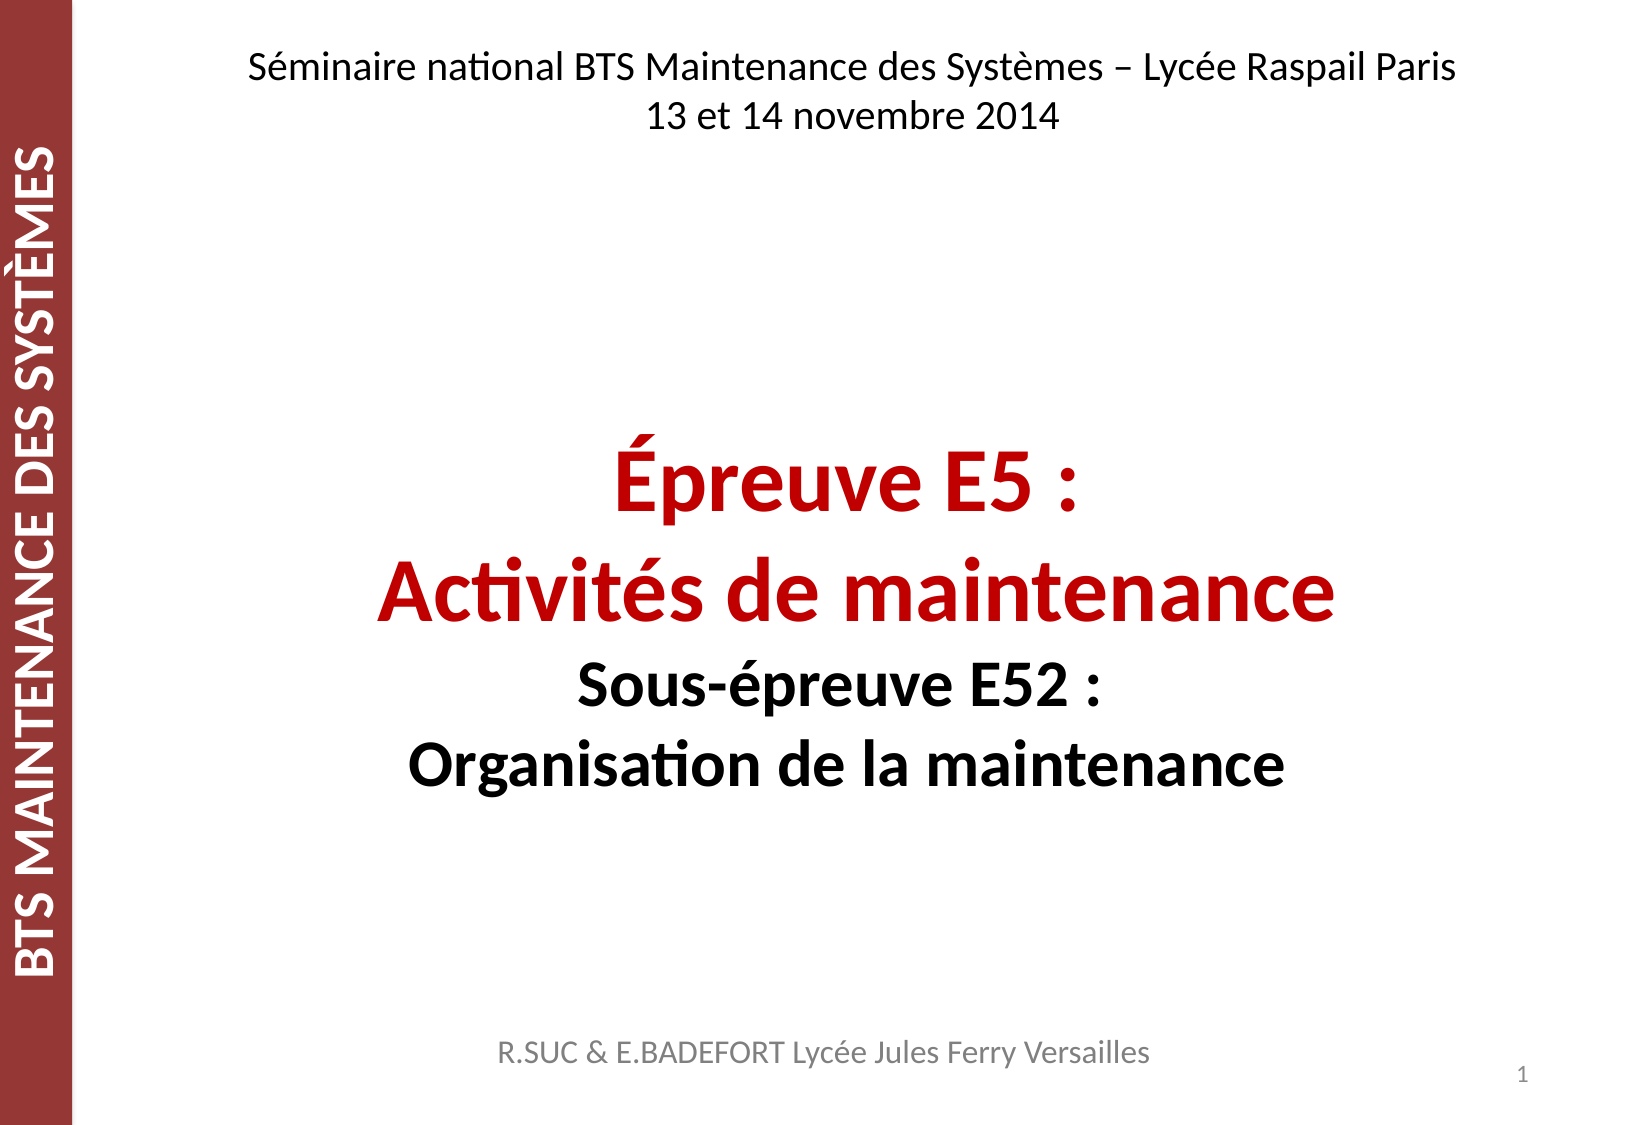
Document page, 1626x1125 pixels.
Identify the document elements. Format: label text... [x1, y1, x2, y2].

title Épreuve E5 : Activités de maintenance Sous-épreuve E52 : Organisation de la maintenance [103, 349, 1593, 870]
slide_number 1 [1164, 1042, 1544, 1103]
text_box Séminaire national BTS Maintenance des Systèmes – Lycée Raspail Paris 13 et 14 novembre 2014 [80, 30, 1625, 146]
text_box R.SUC & E.BADEFORT Lycée Jules Ferry Versailles [269, 1023, 1380, 1078]
